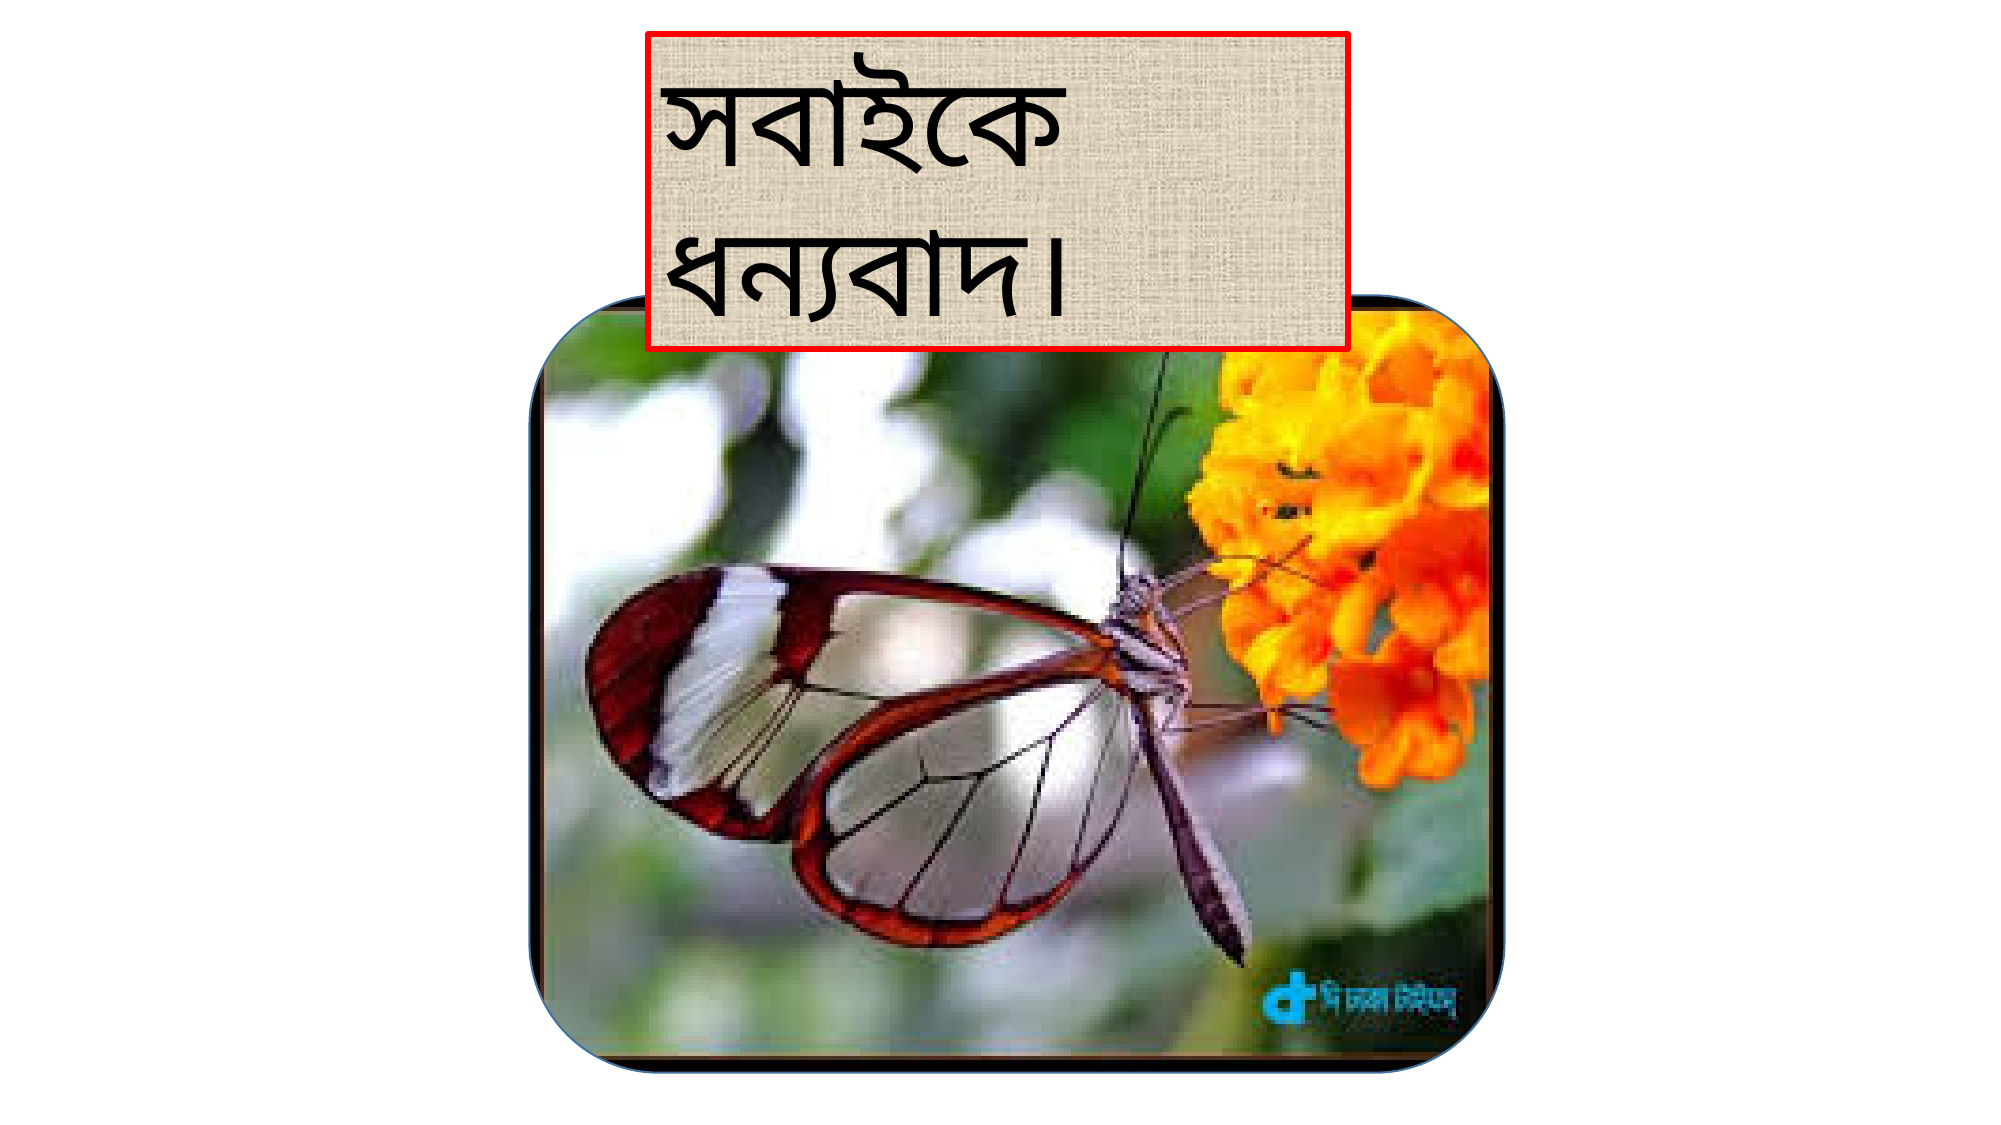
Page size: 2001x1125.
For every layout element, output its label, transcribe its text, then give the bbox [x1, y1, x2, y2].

text_box [528, 294, 1506, 1074]
text_box সবাইকে ধন্যবাদ। [647, 34, 1348, 349]
